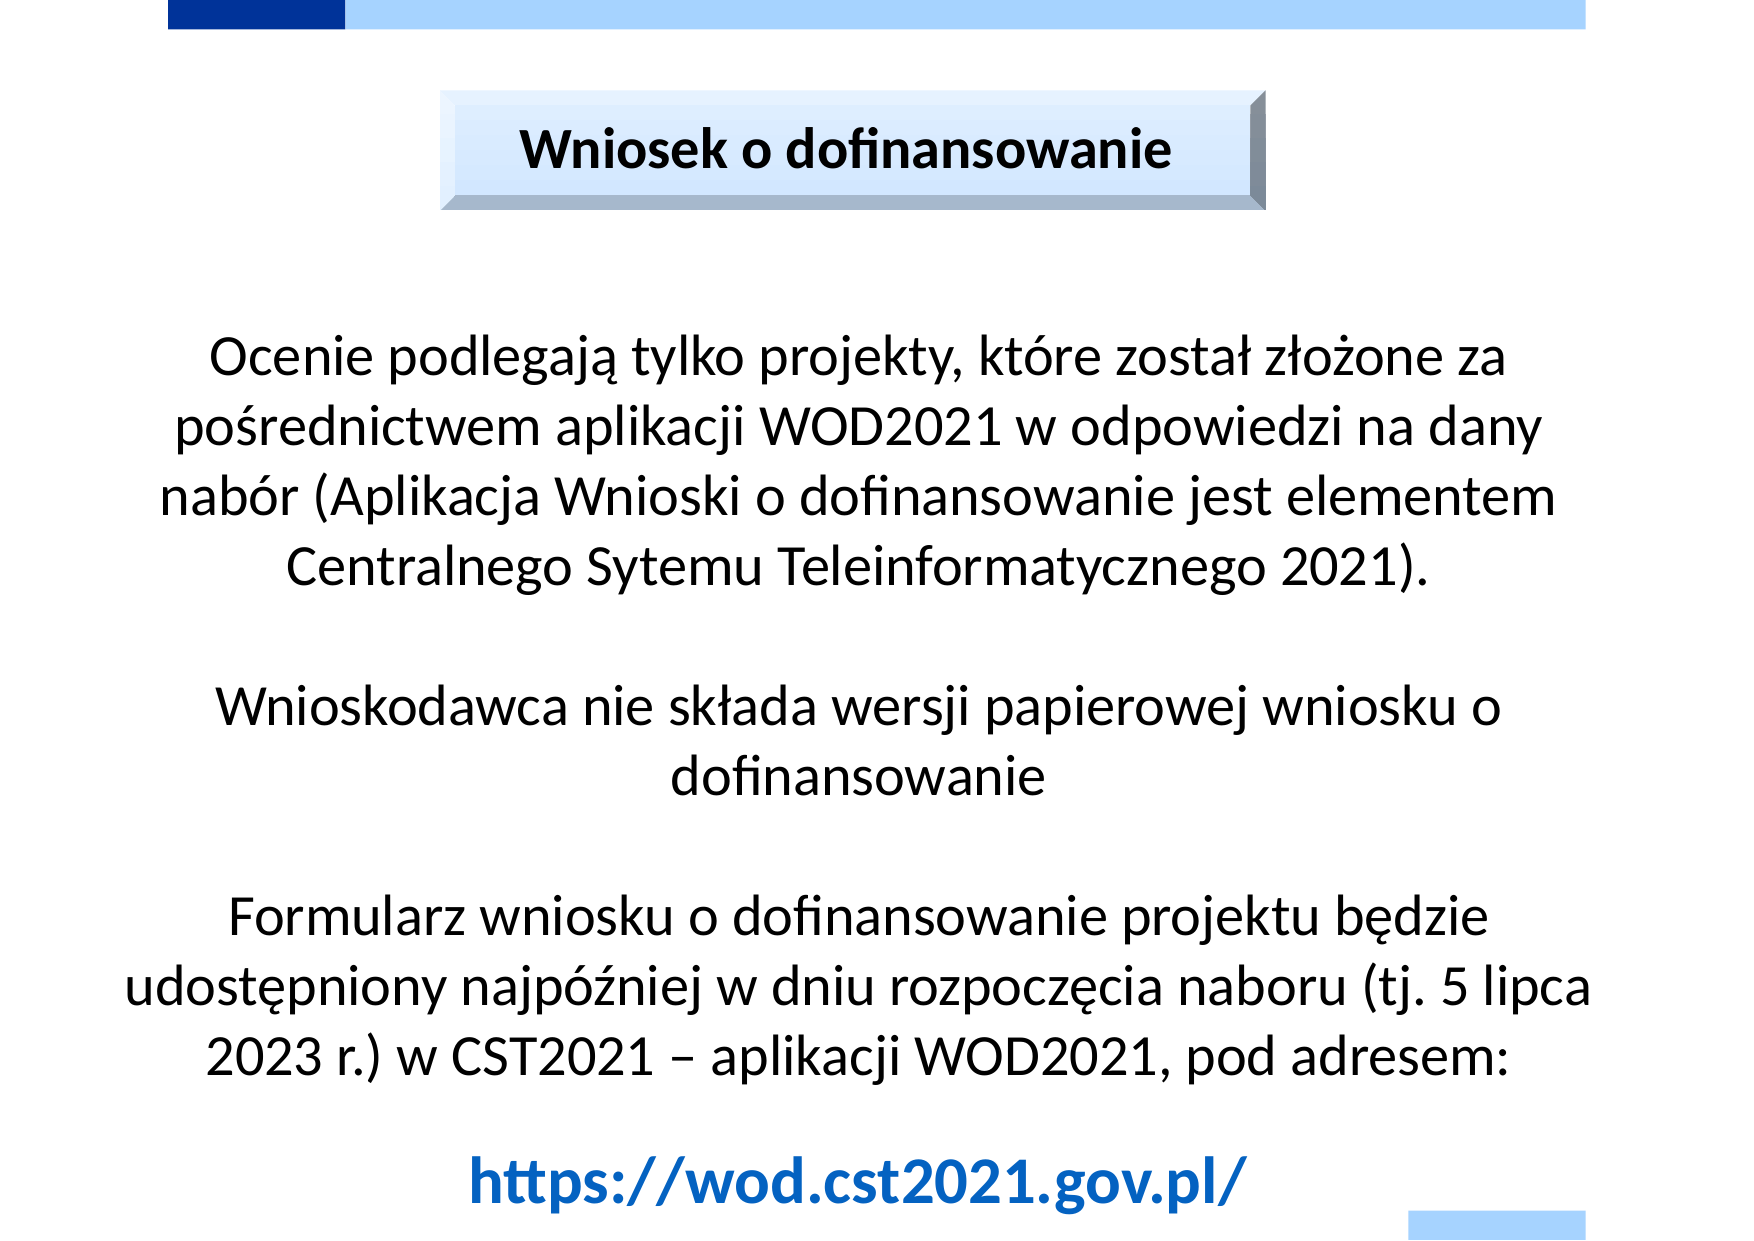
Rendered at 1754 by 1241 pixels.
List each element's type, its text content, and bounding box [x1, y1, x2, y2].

text_box Ocenie podlegają tylko projekty, które został złożone za pośrednictwem aplikacji WOD2021 w odpowiedzi na dany nabór (Aplikacja Wnioski o dofinansowanie jest elementem Centralnego Sytemu Teleinformatycznego 2021). Wnioskodawca nie składa wersji papierowej wniosku o dofinansowanie Formularz wniosku o dofinansowanie projektu będzie udostępniony najpóźniej w dniu rozpoczęcia naboru (tj. 5 lipca 2023 r.) w CST2021 – aplikacji WOD2021, pod adresem: https://wod.cst2021.gov.pl/ [84, 259, 1633, 1241]
text_box Wniosek o dofinansowanie [439, 90, 1266, 211]
